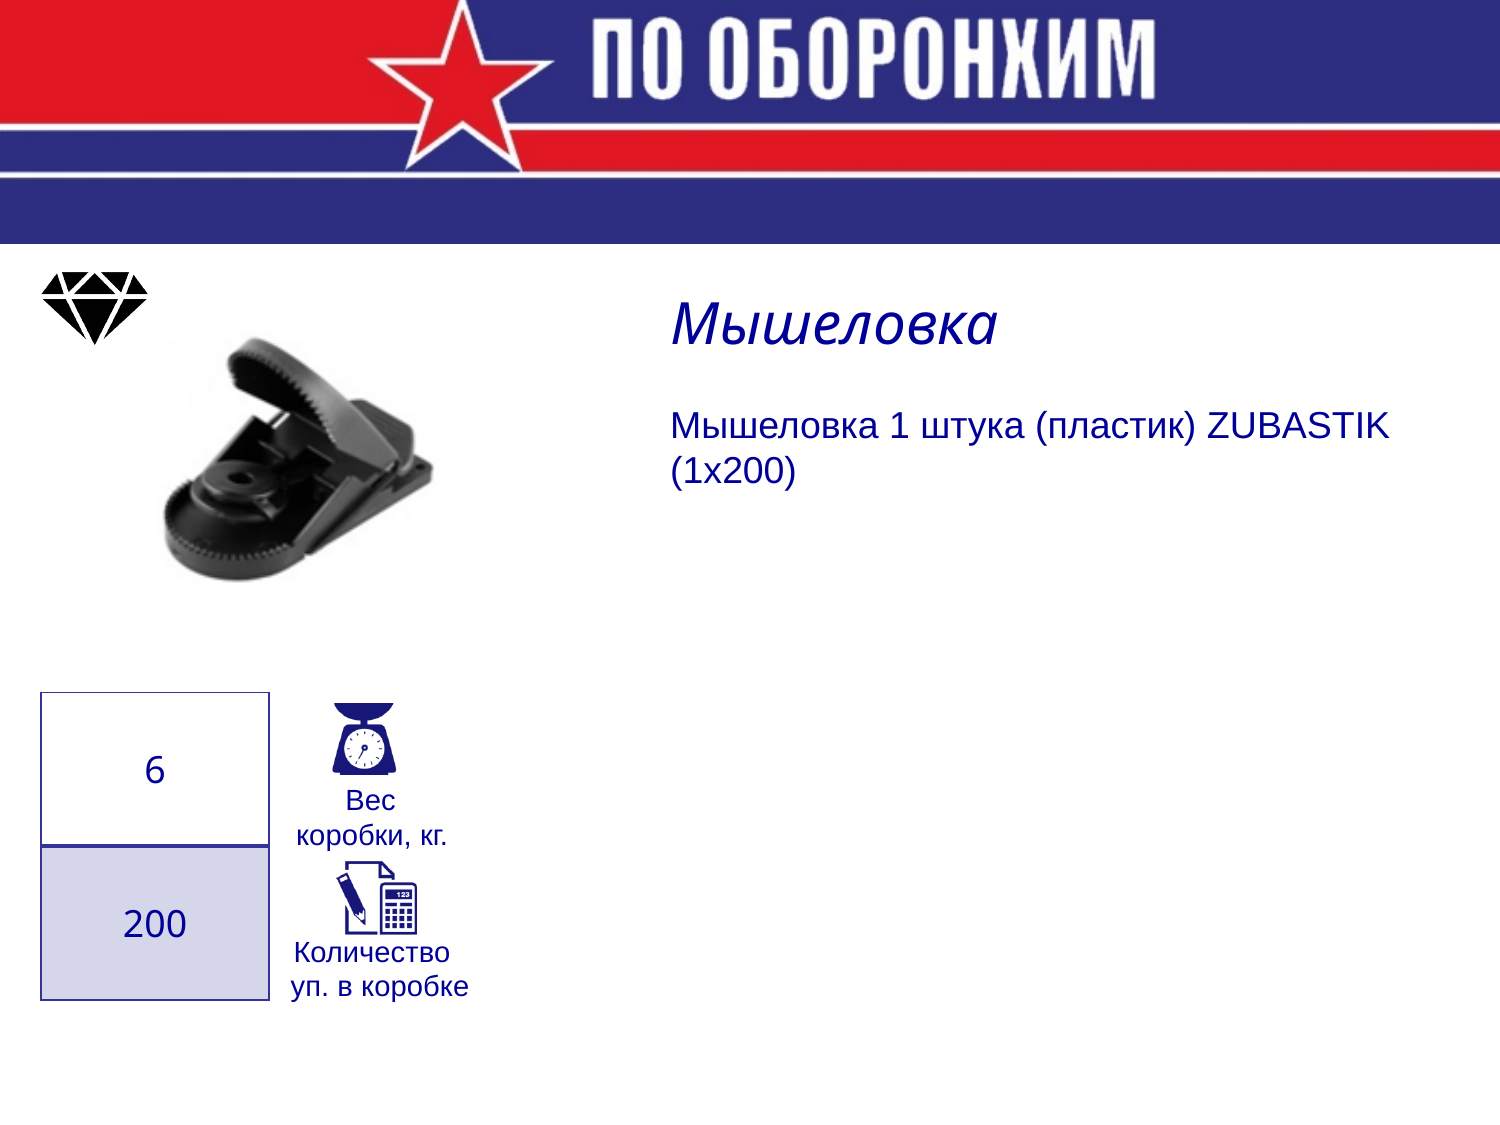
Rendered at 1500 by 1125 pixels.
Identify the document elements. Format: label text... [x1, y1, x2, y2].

text_box Количество уп. в коробке [259, 925, 493, 1011]
text_box Вес коробки, кг. [281, 773, 482, 859]
table_cell 200 [42, 848, 268, 999]
picture [336, 857, 417, 938]
table_header 6 [42, 693, 268, 844]
picture [327, 702, 400, 775]
picture [0, 0, 1500, 244]
picture [156, 331, 438, 587]
picture [40, 255, 148, 362]
text_box Мышеловка Мышеловка 1 штука (пластик) ZUBASTIK (1х200) [655, 279, 1500, 499]
